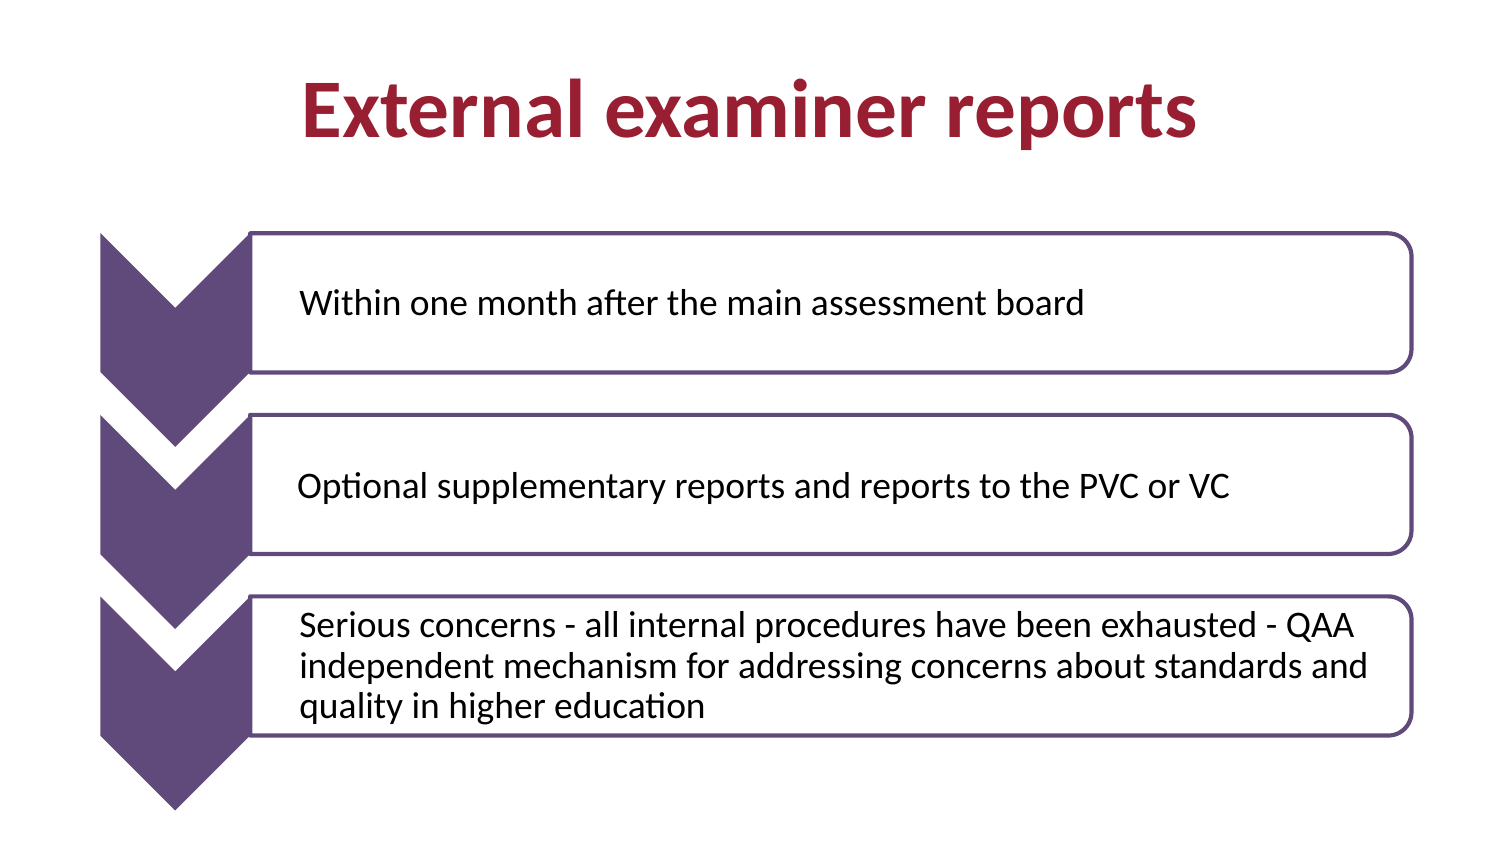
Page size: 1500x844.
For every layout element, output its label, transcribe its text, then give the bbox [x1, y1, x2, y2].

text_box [100, 232, 1412, 812]
title External examiner reports [75, 33, 1425, 175]
